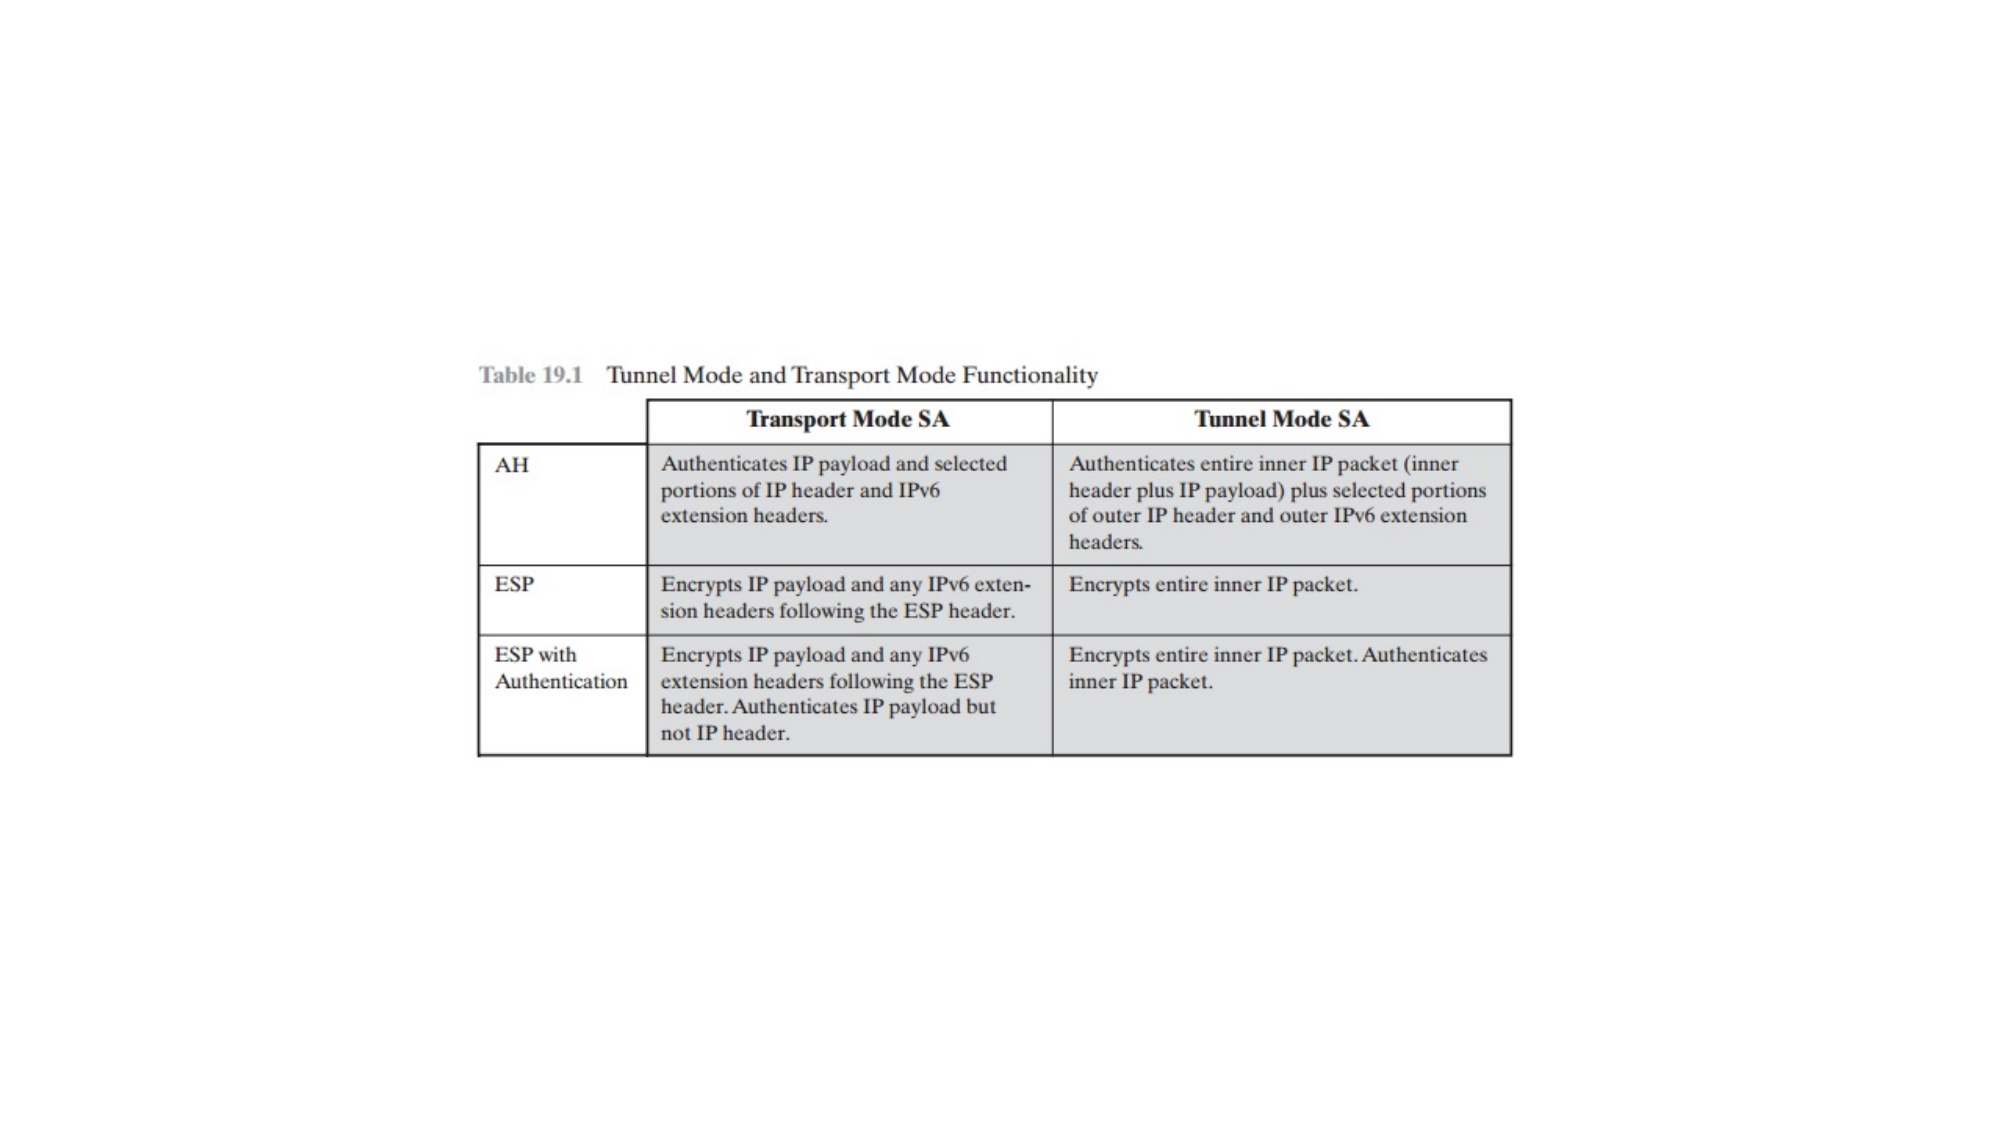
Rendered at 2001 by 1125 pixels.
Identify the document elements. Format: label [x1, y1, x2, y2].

picture [453, 343, 1547, 781]
